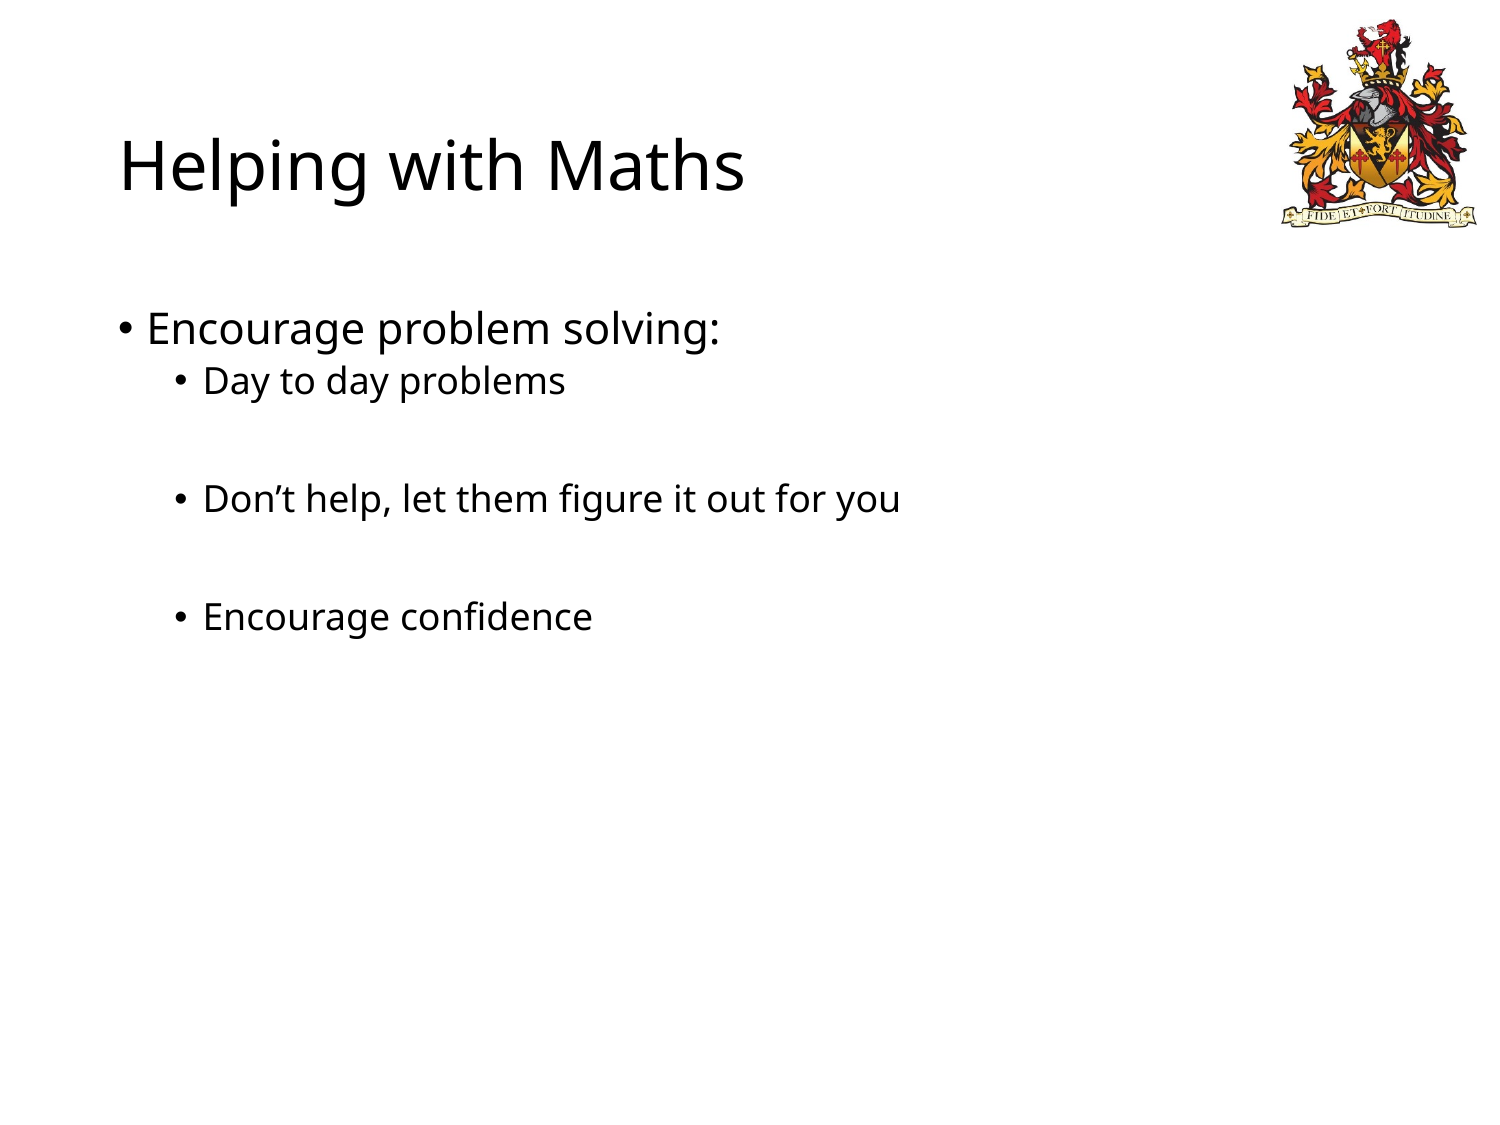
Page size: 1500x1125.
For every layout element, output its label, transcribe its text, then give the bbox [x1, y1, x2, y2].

title Helping with Maths [103, 59, 1397, 278]
list Encourage problem solving: Day to day problems Don’t help, let them figure it out for you Encourage confidence [103, 299, 1397, 1014]
picture [1281, 19, 1477, 228]
